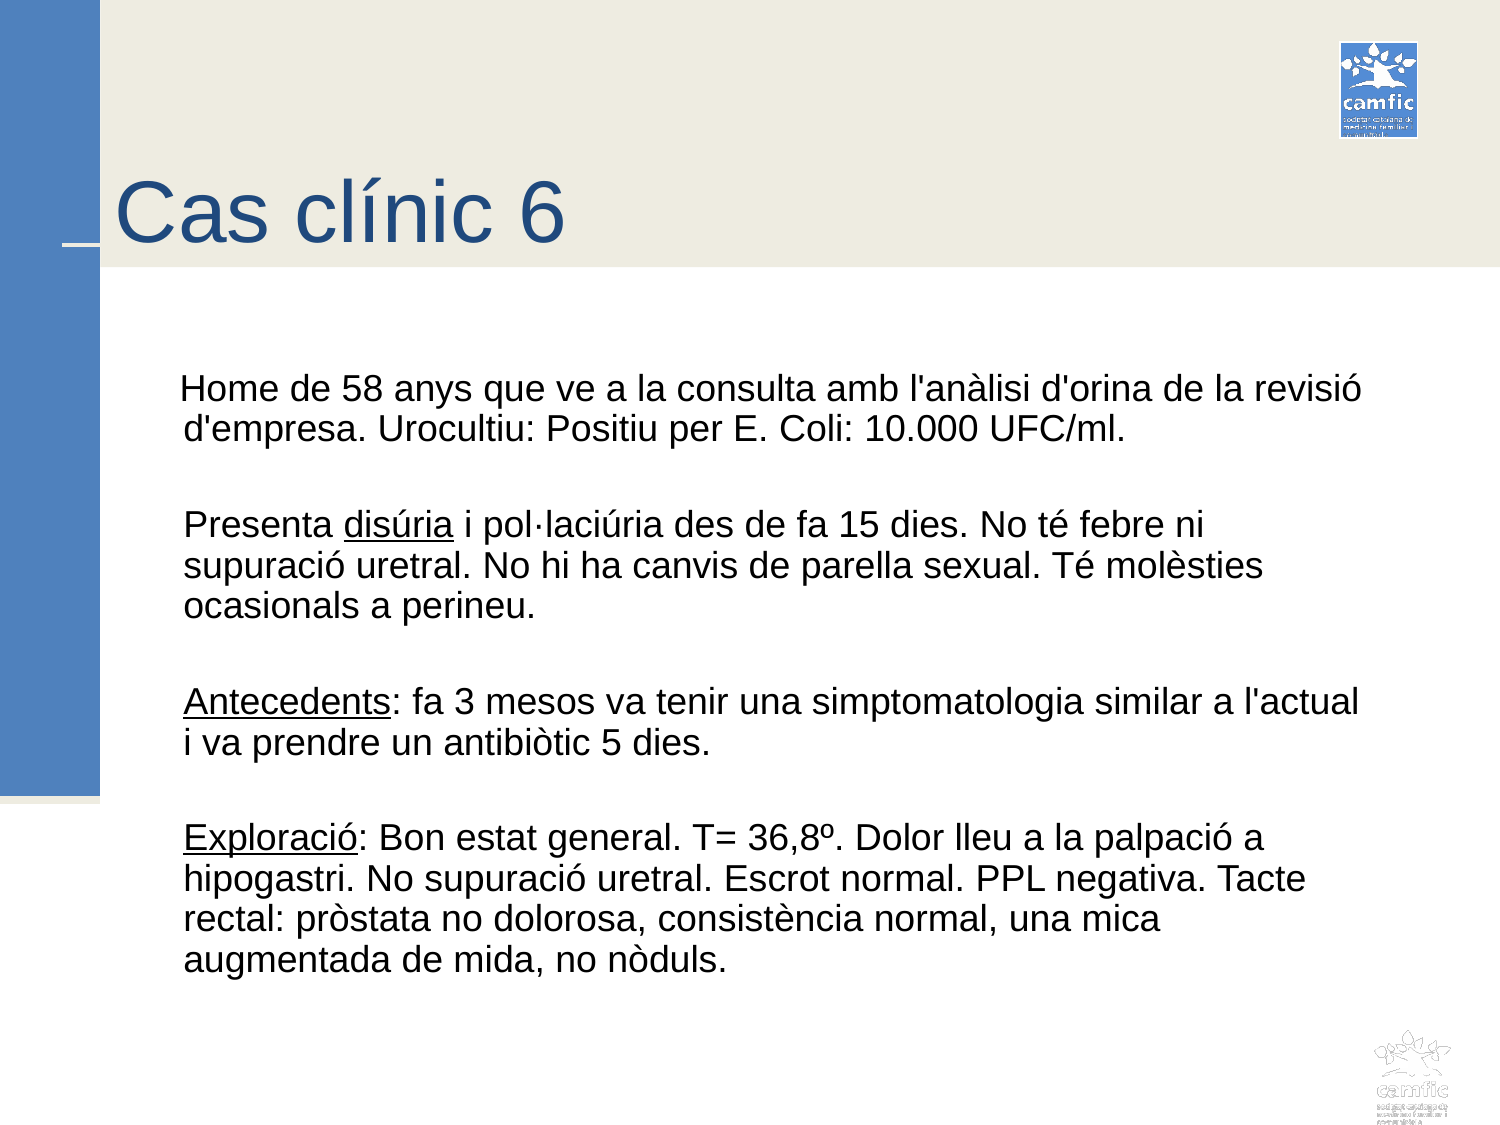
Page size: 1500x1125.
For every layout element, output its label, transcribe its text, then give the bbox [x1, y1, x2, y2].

picture [1340, 42, 1417, 138]
title Cas clínic 6 [100, 0, 1500, 268]
list Home de 58 anys que ve a la consulta amb l'anàlisi d'orina de la revisió d'empresa. Urocultiu: Positiu per E. Coli: 10.000 UFC/ml. Presenta disúria i pol·laciúria des de fa 15 dies. No té febre ni supuració uretral. No hi ha canvis de parella sexual. Té molèsties ocasionals a perineu. Antecedents: fa 3 mesos va tenir una simptomatologia similar a l'actual i va prendre un antibiòtic 5 dies. Exploració: Bon estat general. T= 36,8º. Dolor lleu a la palpació a hipogastri. No supuració uretral. Escrot normal. PPL negativa. Tacte rectal: pròstata no dolorosa, consistència normal, una mica augmentada de mida, no nòduls. [112, 361, 1388, 1031]
picture [1374, 1030, 1452, 1125]
